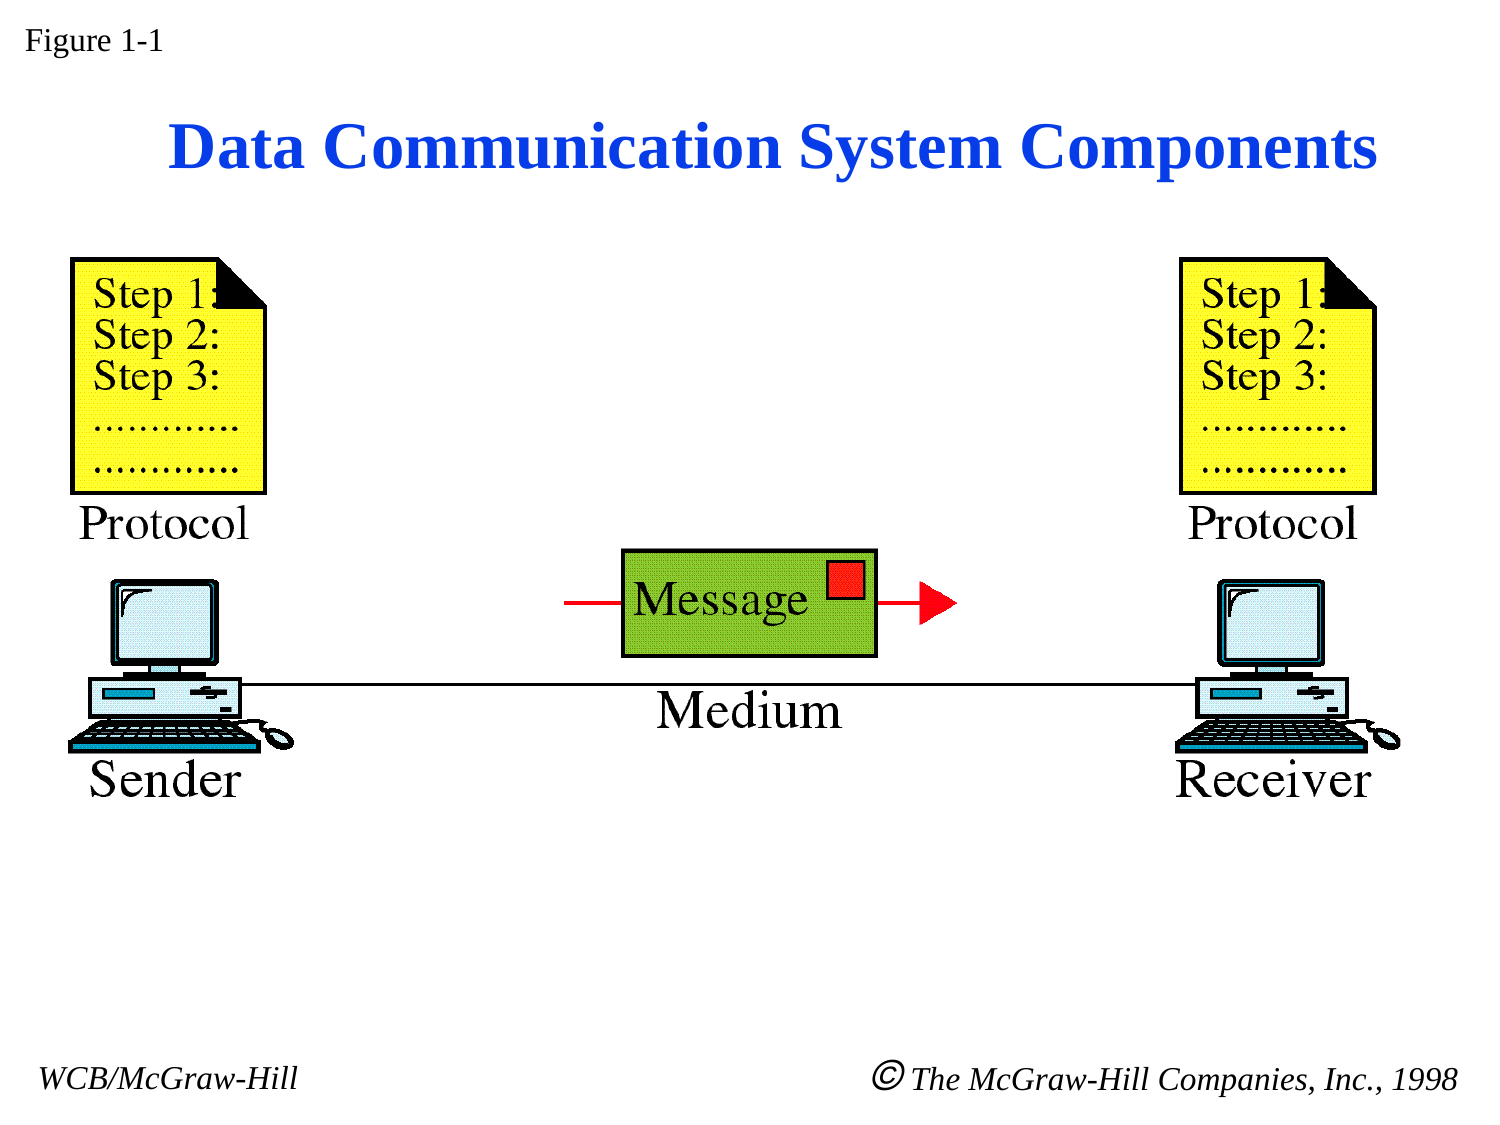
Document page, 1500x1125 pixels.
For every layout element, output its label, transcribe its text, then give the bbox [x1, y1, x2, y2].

text_box Data Communication System Components [154, 94, 1396, 189]
picture [67, 257, 1401, 808]
text_box Figure 1-1 [10, 11, 180, 66]
text_box  The McGraw-Hill Companies, Inc., 1998 [854, 1041, 1475, 1107]
text_box WCB/McGraw-Hill [22, 1048, 314, 1104]
